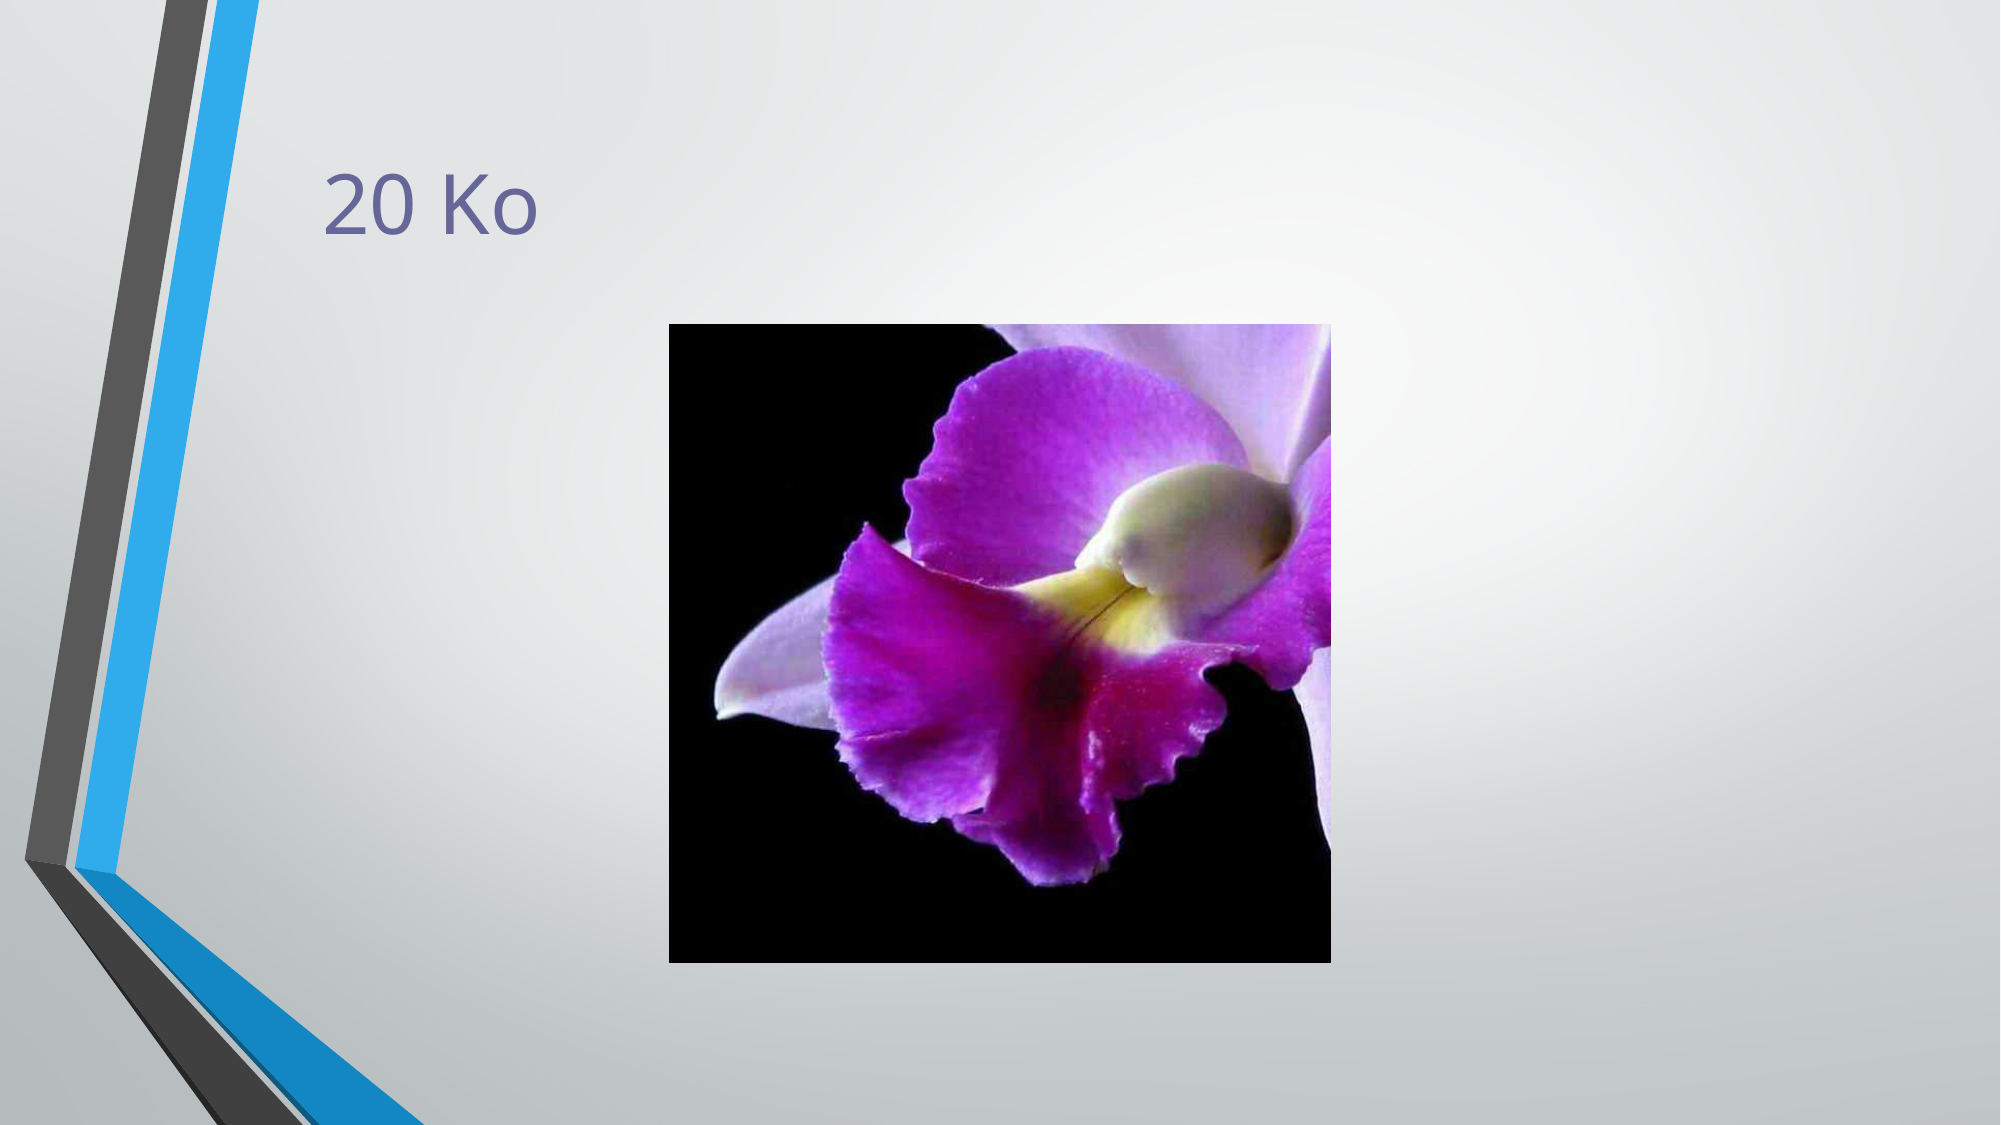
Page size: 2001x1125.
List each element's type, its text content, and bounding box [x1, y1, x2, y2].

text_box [668, 324, 1331, 963]
title 20 Ko [287, 88, 575, 314]
